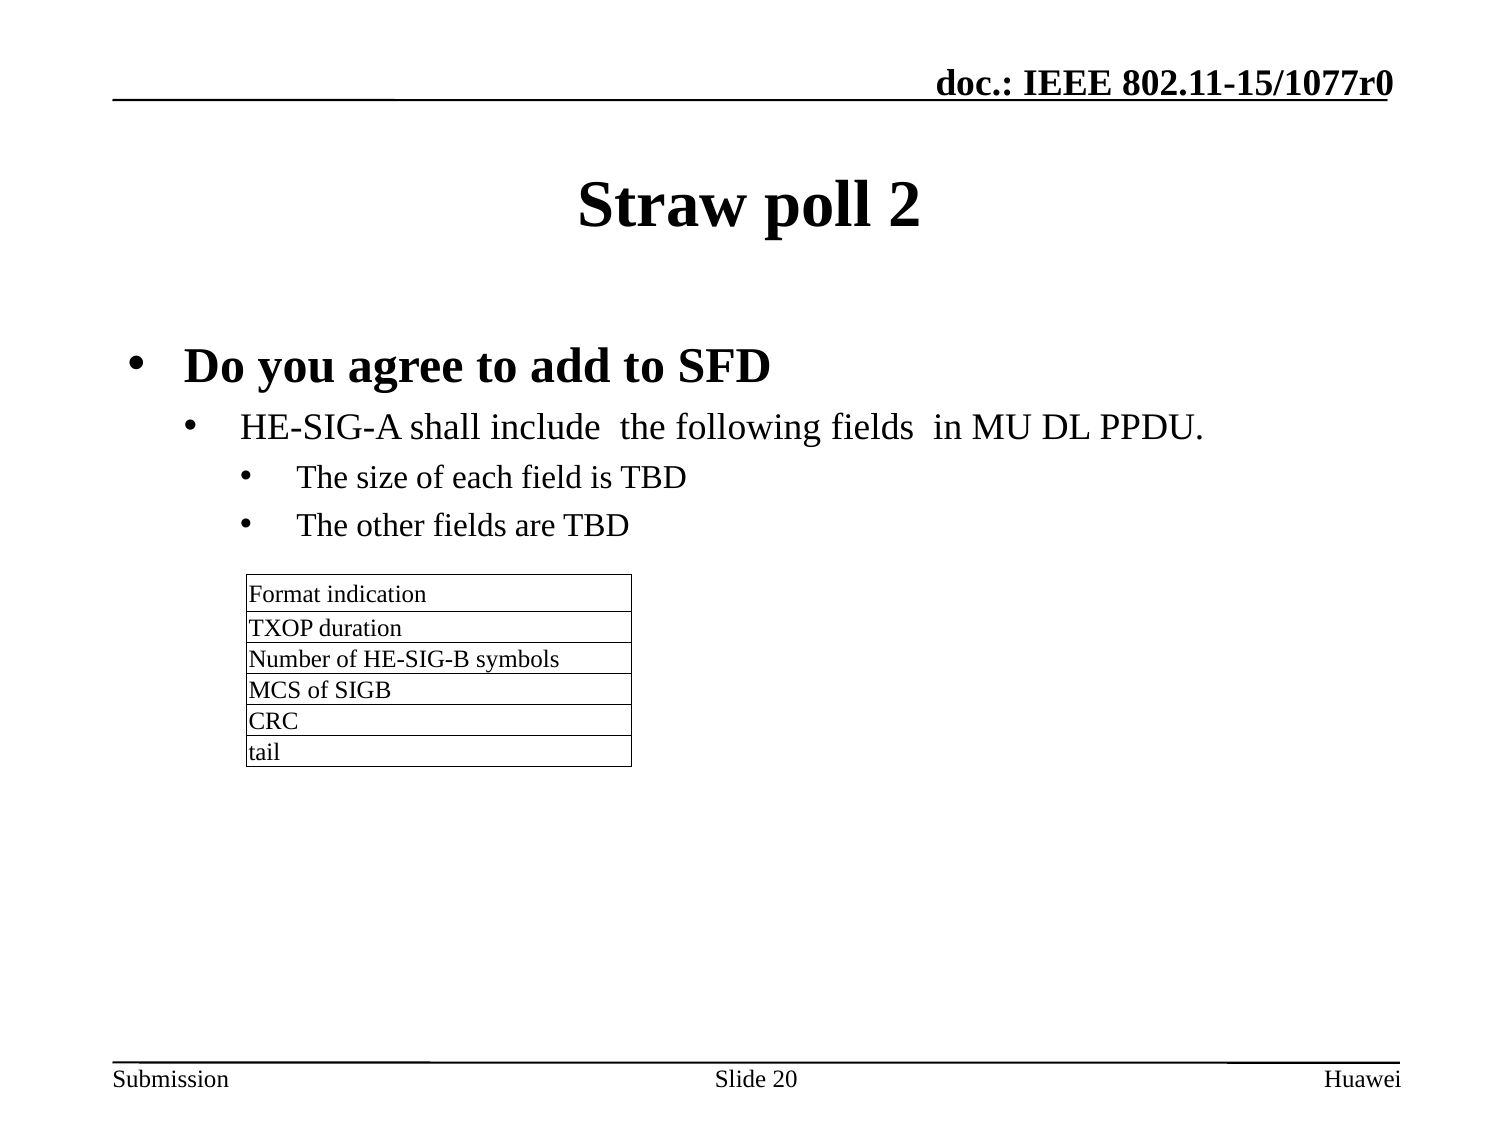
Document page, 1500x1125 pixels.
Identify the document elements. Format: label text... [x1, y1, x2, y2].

table_cell TXOP duration [247, 612, 631, 642]
table_cell CRC [247, 705, 631, 735]
table_cell Number of HE-SIG-B symbols [247, 643, 631, 673]
table_cell tail [247, 736, 631, 766]
footer Huawei [949, 1061, 1402, 1093]
title Straw poll 2 [112, 112, 1388, 288]
list Do you agree to add to SFD HE-SIG-A shall include the following fields in MU DL PPDU. The size of each field is TBD The other fields are TBD [112, 324, 1388, 1000]
table_cell MCS of SIGB [247, 674, 631, 704]
slide_number Slide 20 [712, 1061, 800, 1093]
table_header Format indication [247, 575, 631, 611]
